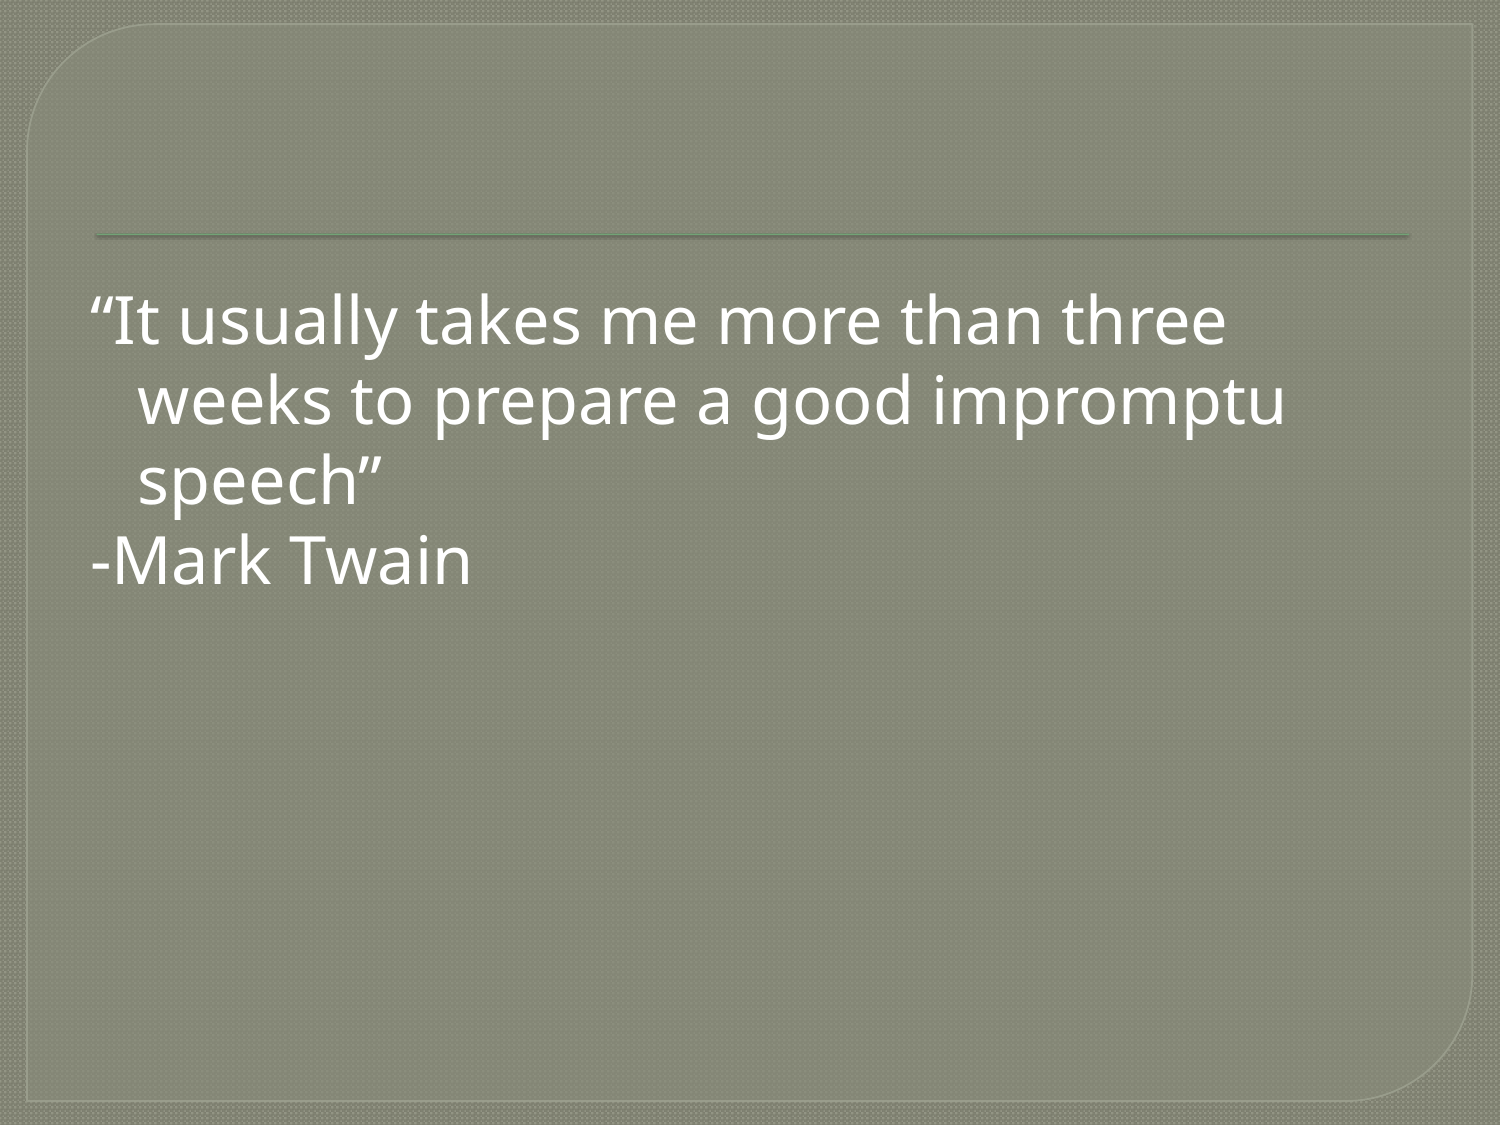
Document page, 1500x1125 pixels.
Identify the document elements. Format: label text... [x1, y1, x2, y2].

list “It usually takes me more than three weeks to prepare a good impromptu speech” -Mark Twain [74, 269, 1426, 1013]
